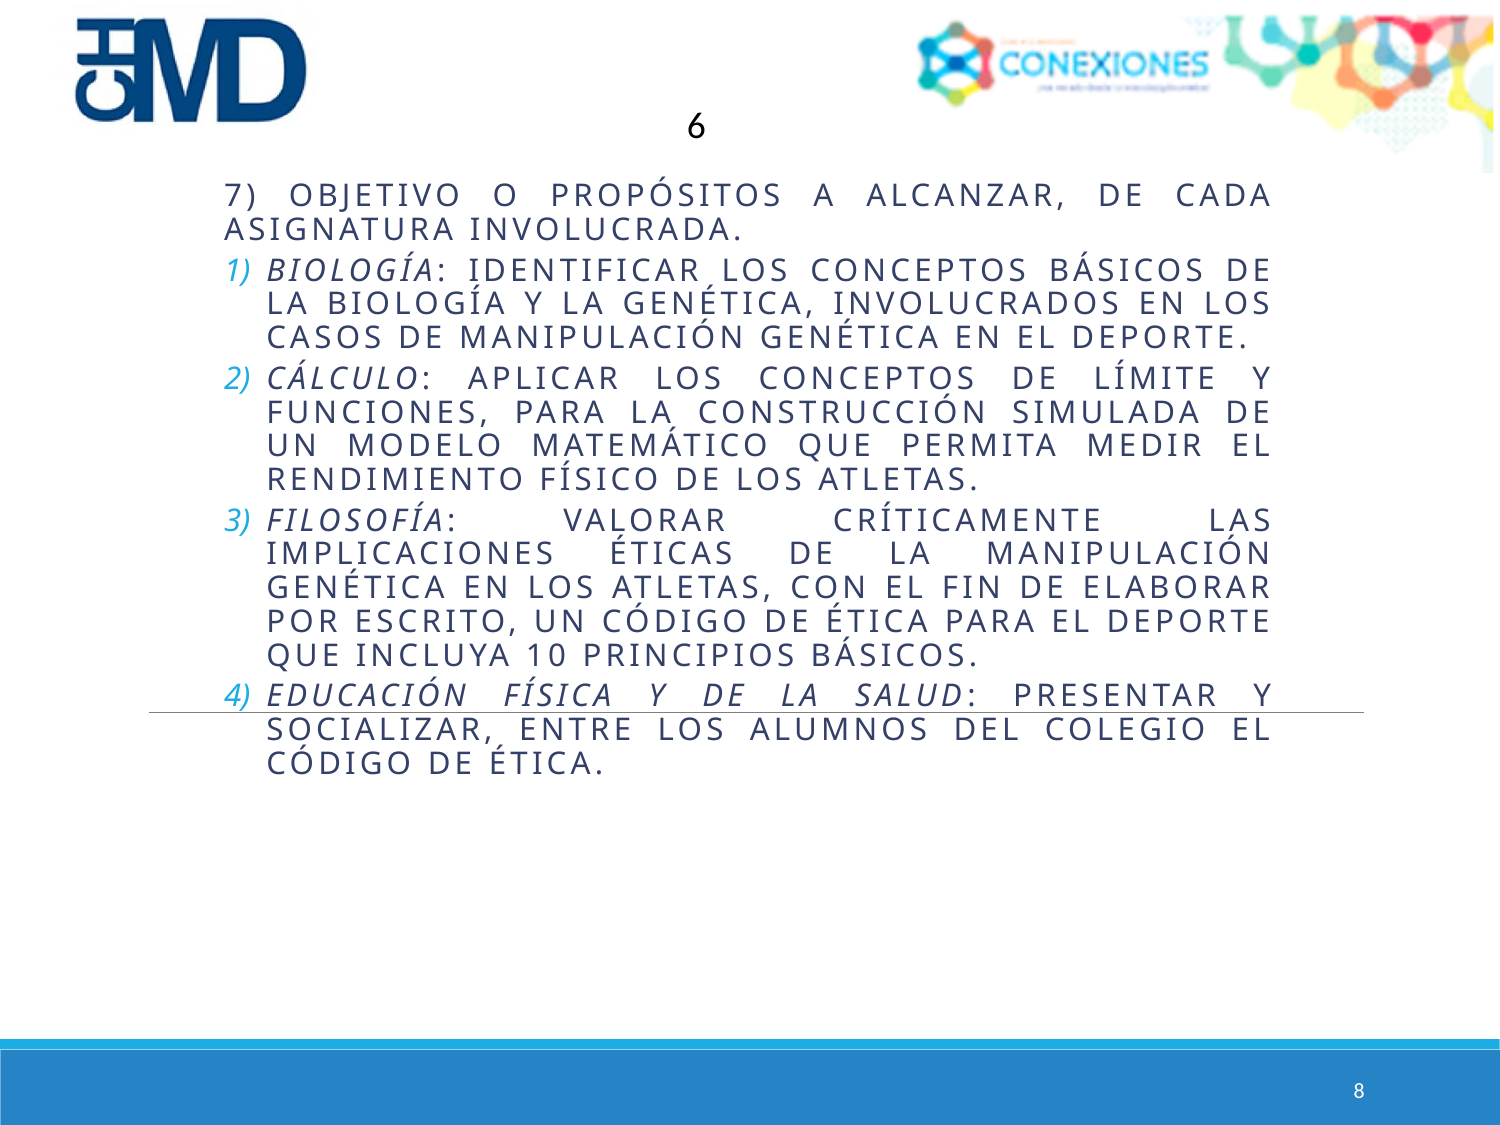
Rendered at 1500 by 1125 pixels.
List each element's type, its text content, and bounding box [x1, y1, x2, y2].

slide_number 8 [1218, 1059, 1380, 1120]
subtitle 7) OBJETIVO O PROPÓSITOS A ALCANzar, DE CADA ASIGNATURA INVOLUCRADA. BIOLOGÍA: identificar los conceptos básicos de la biología y la genética, involucrados en los casos de manipulación GENÉTICA en el deporte. CÁLCULO: Aplicar los conceptos de límite y funciones, para la construcción simulada de un modelo matemático Que permita medir el rendimiento físico de los atletas. FILOSOFÍA: Valorar críticamente las implicaciones éticas de la manipulación GENÉTICA en los atletas, con el fin de elaborar por escrito, un código de ética para el deporte que incluya 10 principios básicos. EDUCACIÓN FÍSICA Y DE LA SALUD: PRESENTAR Y socializar, ENTRE LOS ALUMNOS DEL COLEGIO EL CÓDIGO DE ÉTICA. [209, 172, 1291, 837]
text_box 6 [321, 94, 845, 154]
picture [848, 4, 1500, 173]
picture [51, 4, 322, 138]
